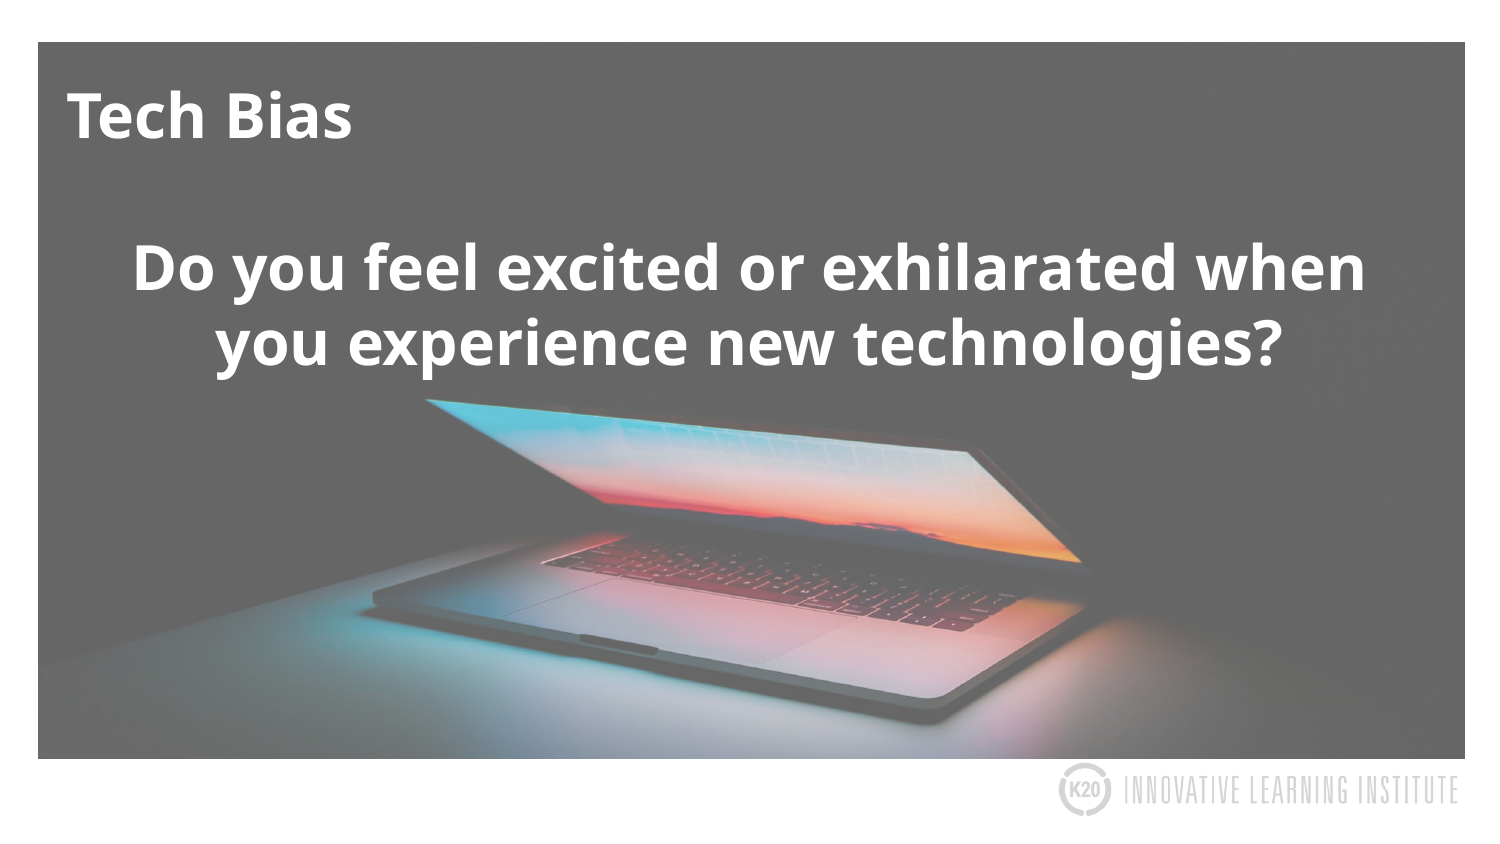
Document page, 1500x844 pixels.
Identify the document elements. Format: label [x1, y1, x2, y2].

picture [38, 42, 1486, 828]
